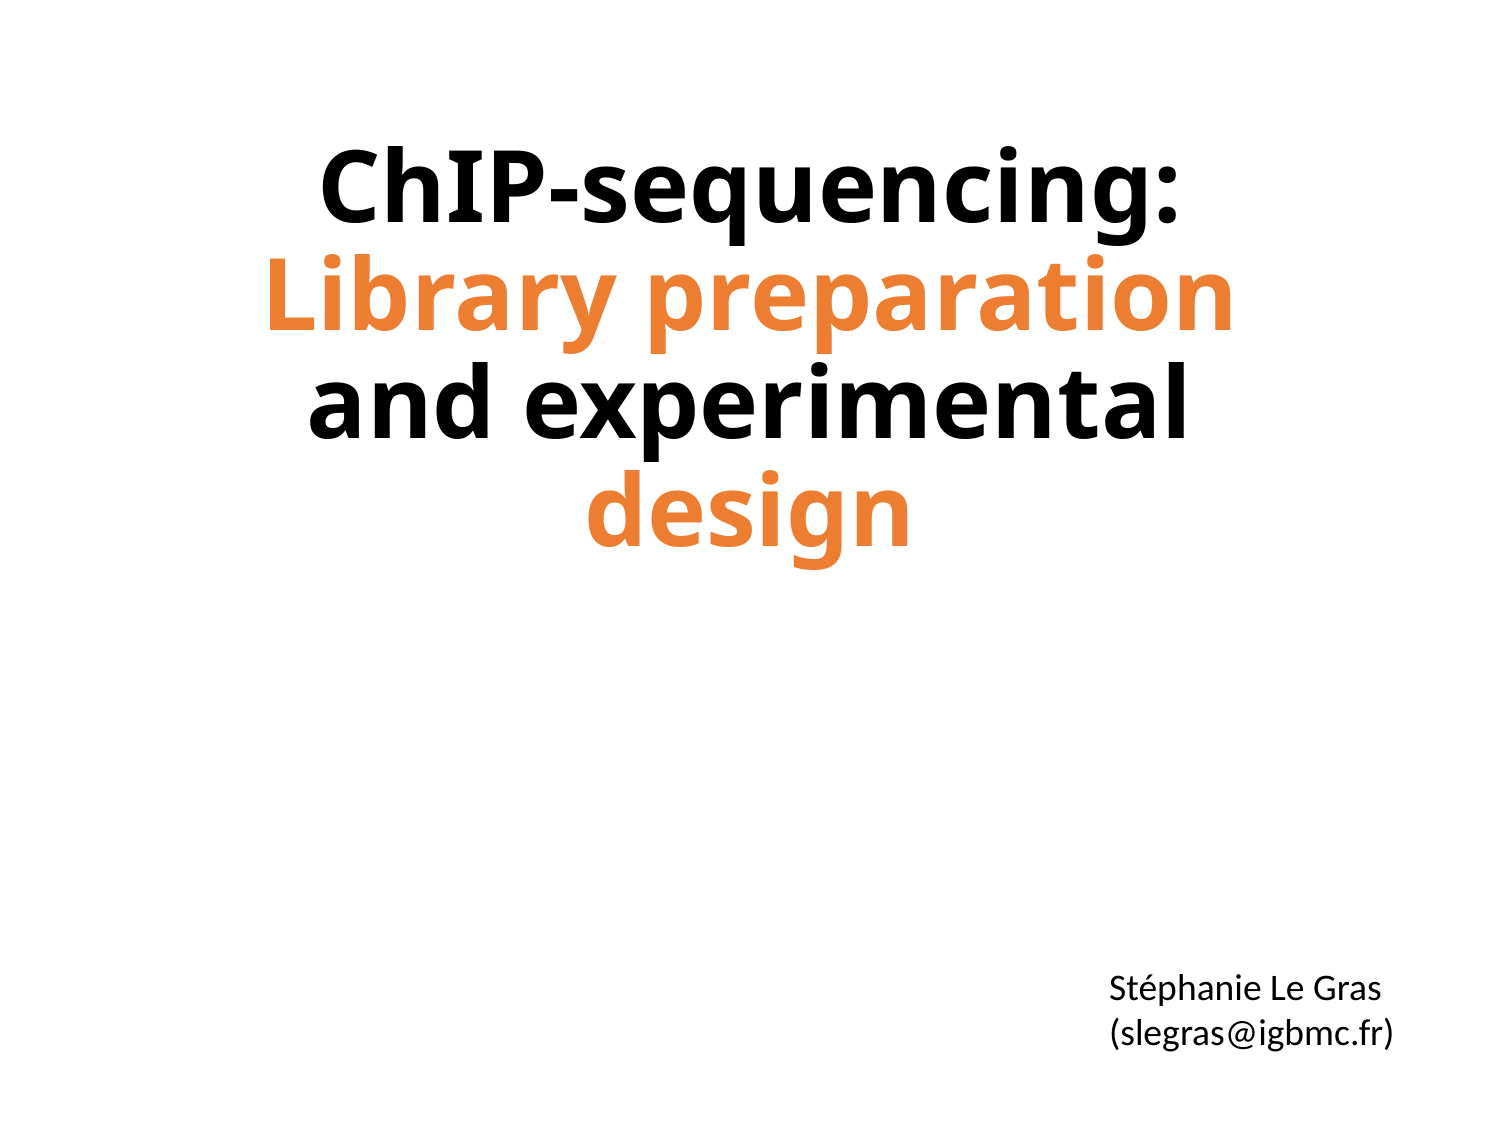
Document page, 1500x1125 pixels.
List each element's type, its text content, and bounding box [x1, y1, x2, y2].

text_box Stéphanie Le Gras (slegras@igbmc.fr) [1094, 955, 1410, 1061]
title ChIP-sequencing: Library preparation and experimental design [187, 184, 1313, 576]
